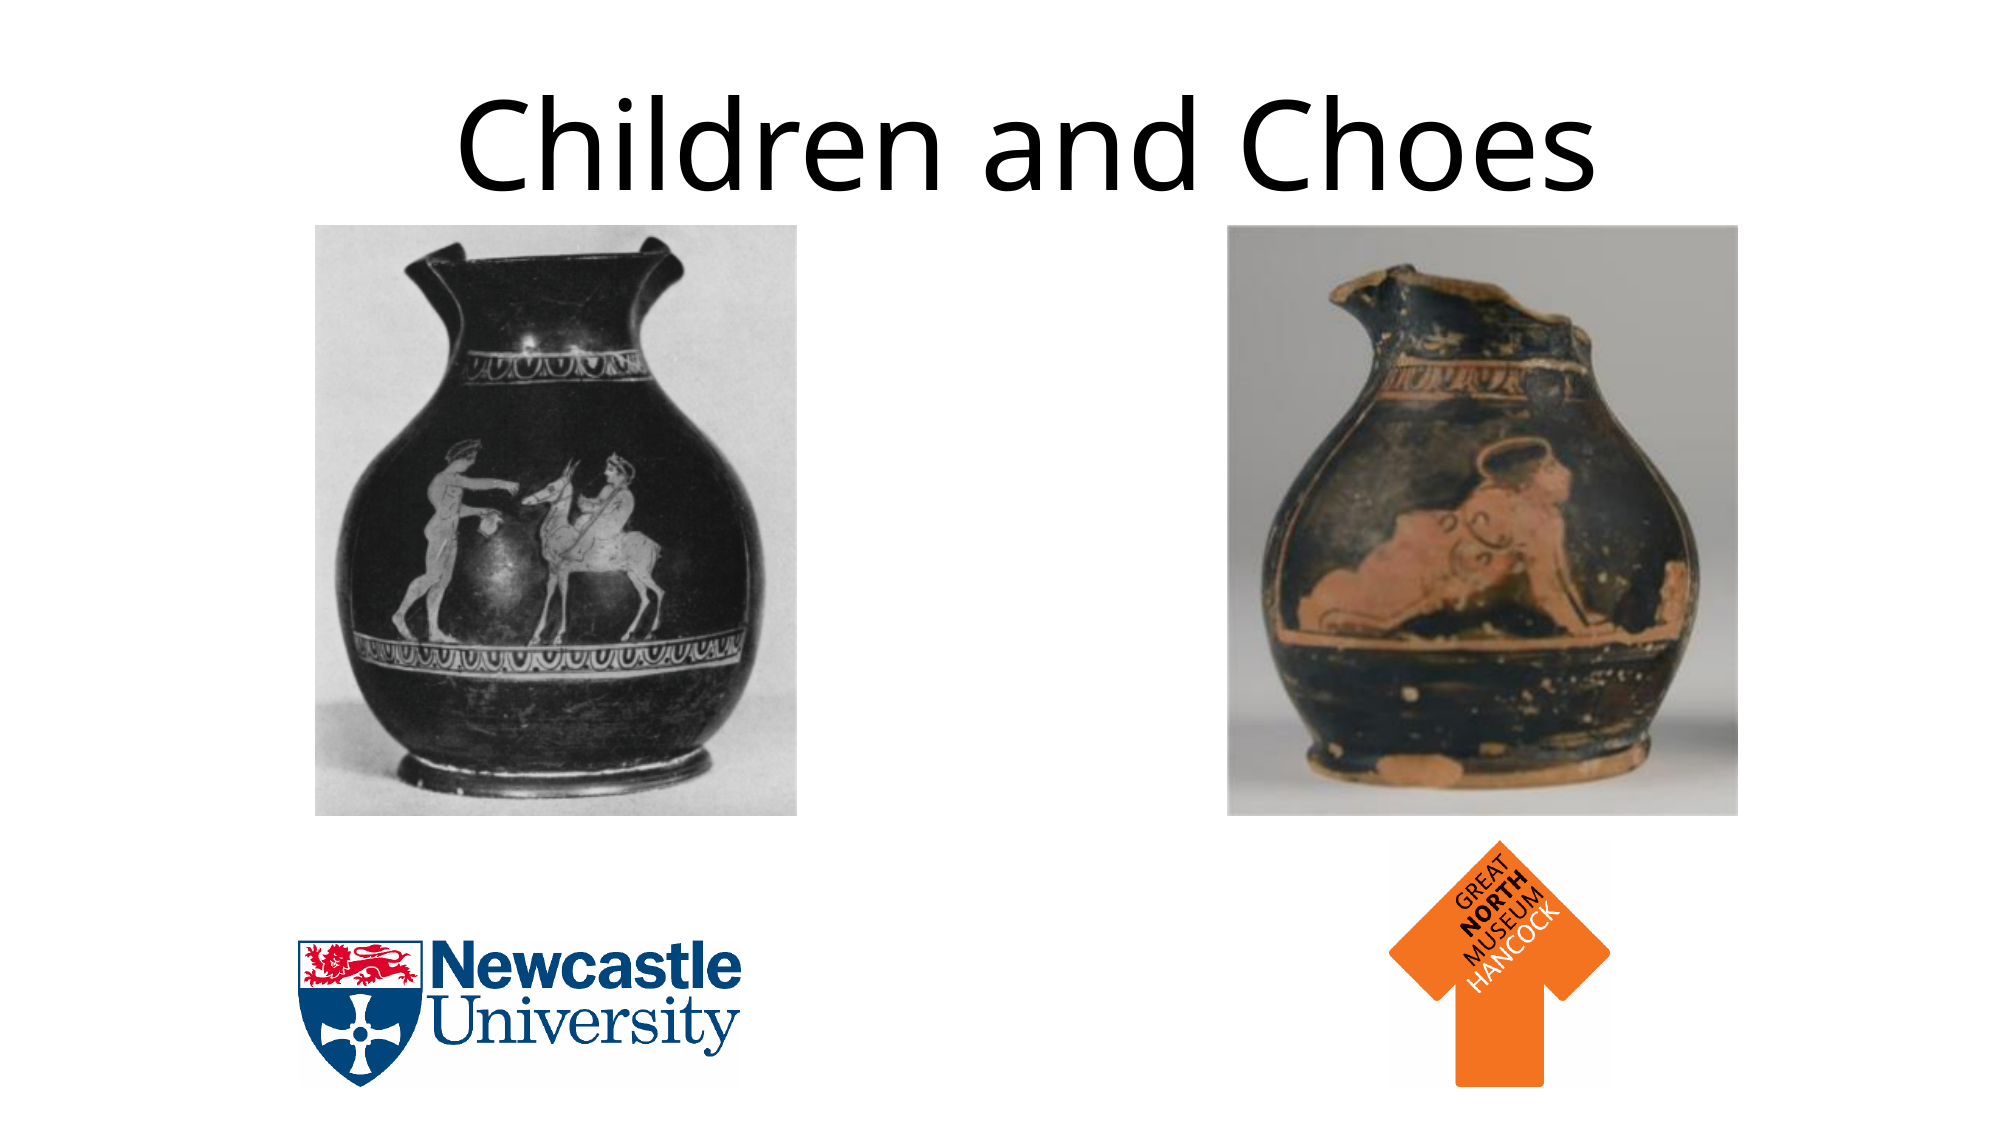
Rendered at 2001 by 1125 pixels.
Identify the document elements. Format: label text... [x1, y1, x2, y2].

picture [298, 940, 741, 1087]
picture [315, 225, 797, 816]
picture [1389, 840, 1610, 1087]
text_box Children and Choes [359, 0, 1694, 281]
picture [1227, 225, 1738, 816]
